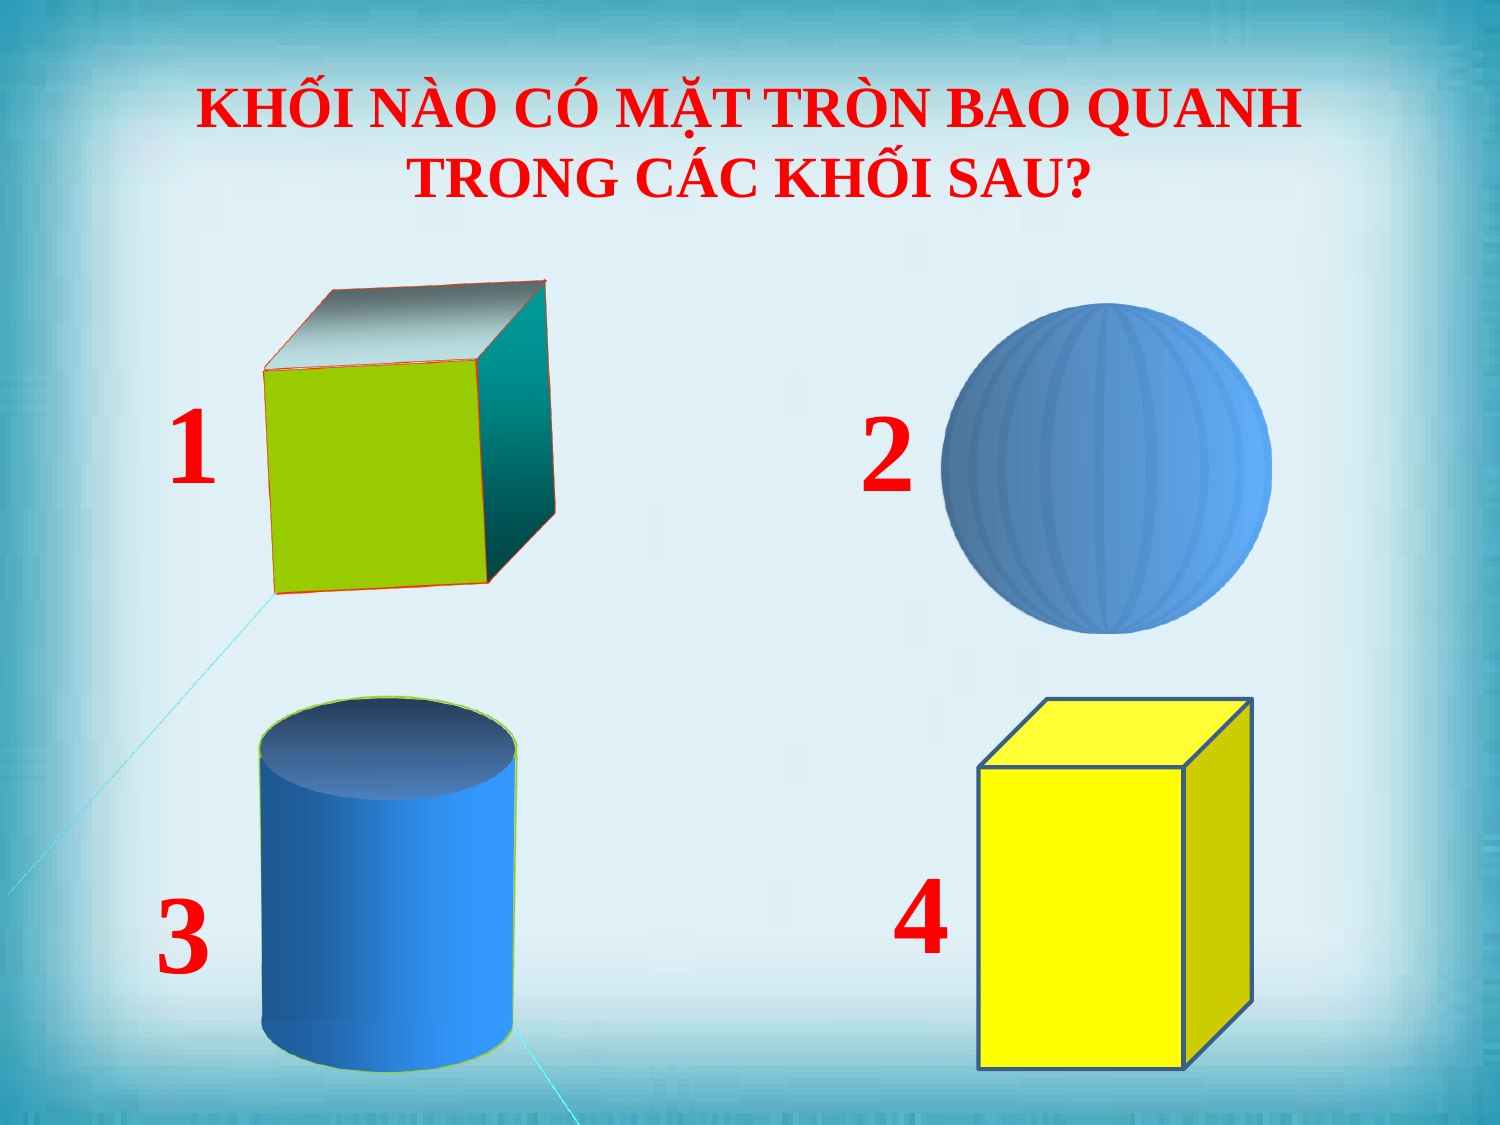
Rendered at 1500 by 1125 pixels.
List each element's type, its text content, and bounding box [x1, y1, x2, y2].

text_box 2 [797, 371, 934, 522]
text_box 4 [831, 834, 1013, 984]
title KHỐI NÀO CÓ MẶT TRÒN BAO QUANH TRONG CÁC KHỐI SAU? [75, 45, 1425, 233]
text_box [976, 696, 1254, 1072]
text_box 3 [93, 903, 252, 1004]
picture [0, 0, 1500, 1125]
